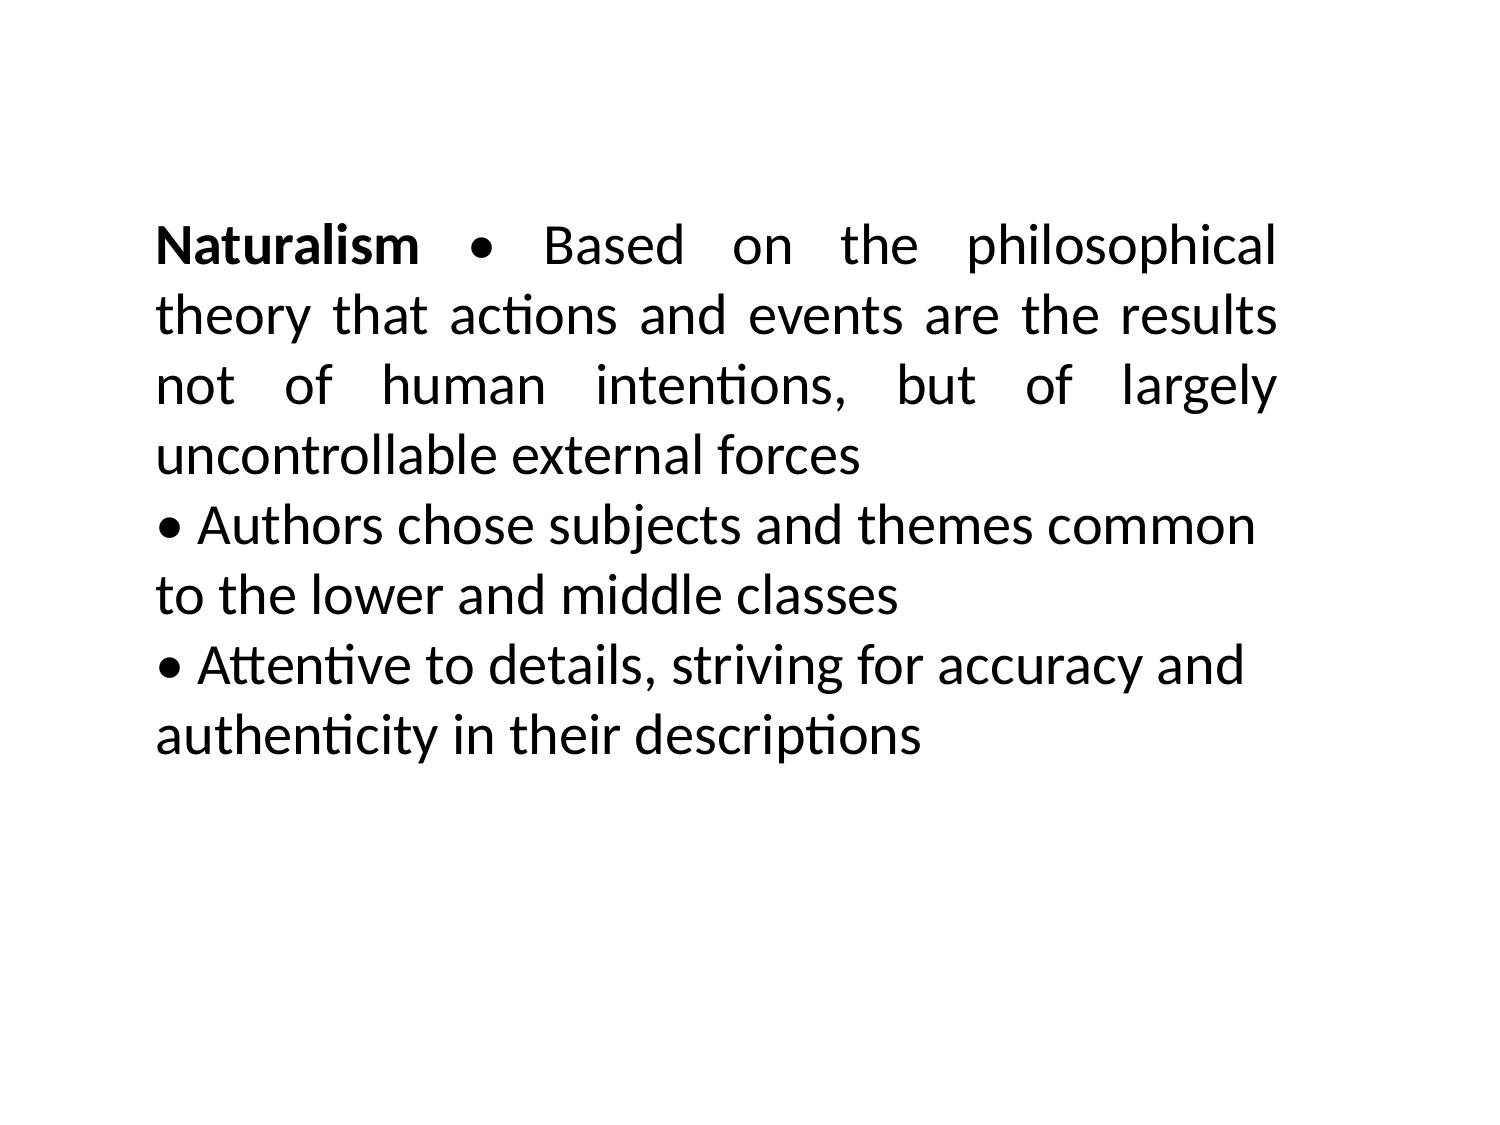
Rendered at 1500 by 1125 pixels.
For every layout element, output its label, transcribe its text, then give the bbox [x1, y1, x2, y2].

text_box Naturalism • Based on the philosophical theory that actions and events are the results not of human intentions, but of largely uncontrollable external forces • Authors chose subjects and themes common to the lower and middle classes • Attentive to details, striving for accuracy and authenticity in their descriptions [140, 199, 1294, 774]
